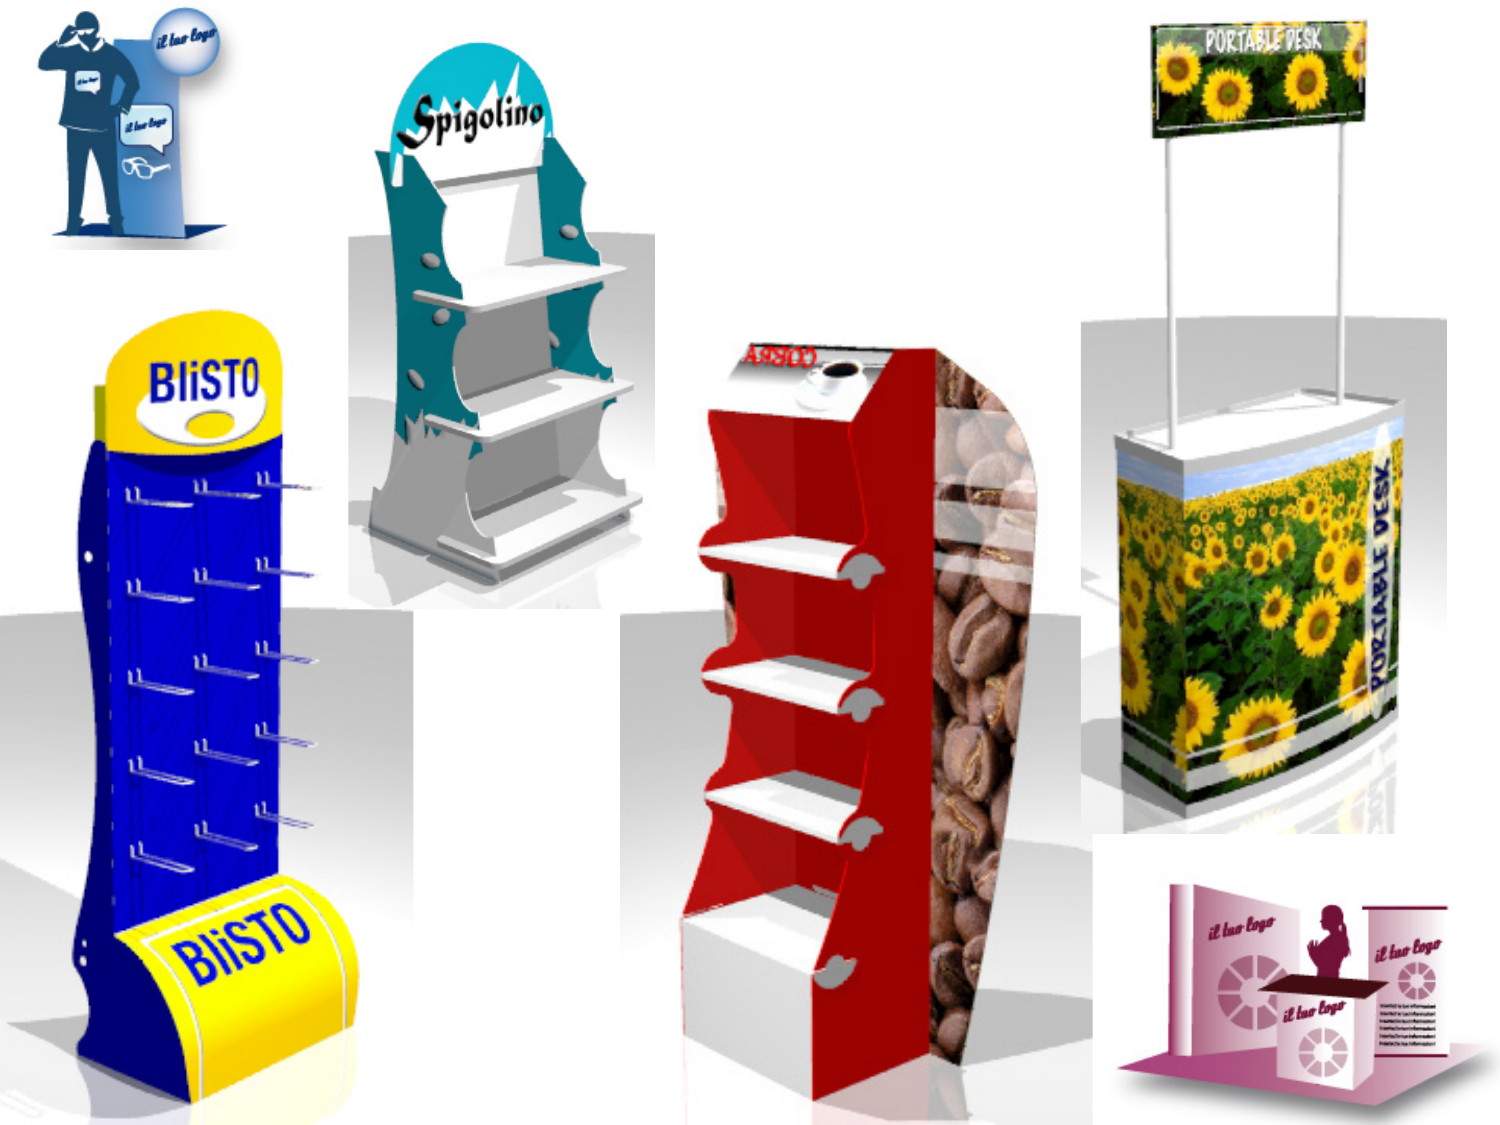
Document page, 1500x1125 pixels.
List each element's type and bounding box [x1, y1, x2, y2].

text_box [0, 0, 1500, 1125]
